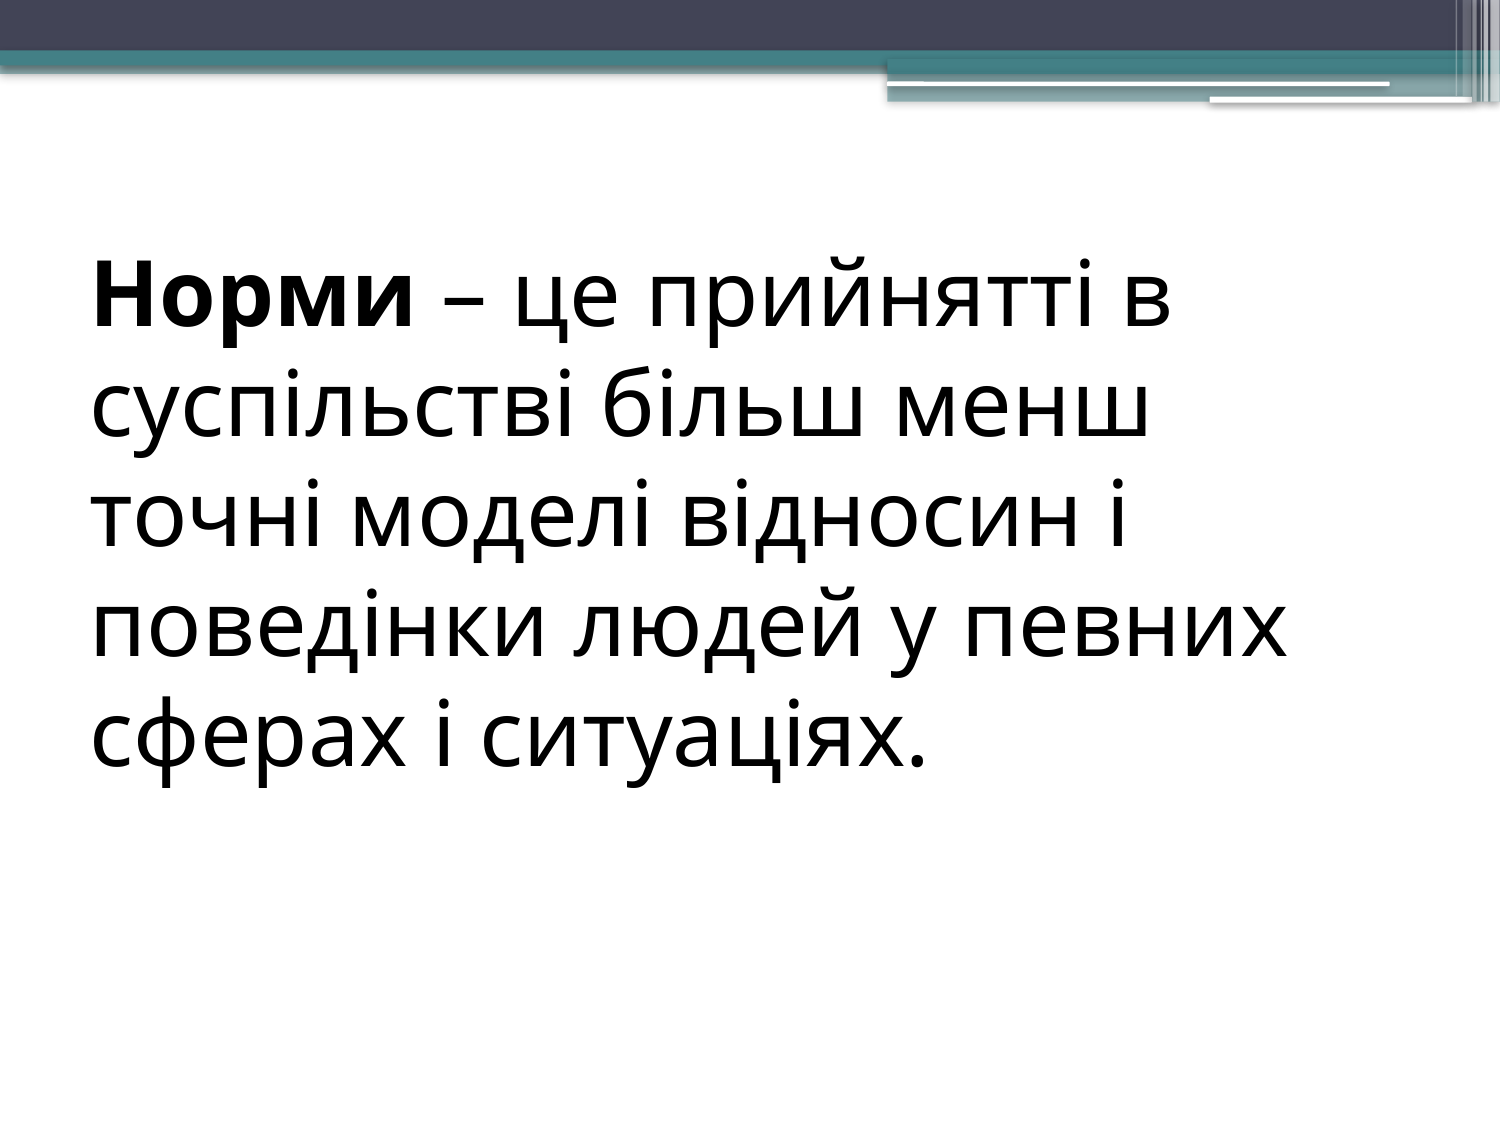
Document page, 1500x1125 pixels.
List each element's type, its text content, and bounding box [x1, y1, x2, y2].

title Норми – це прийнятті в суспільстві більш менш точні моделі відносин і поведінки людей у певних сферах і ситуаціях. [75, 187, 1425, 832]
